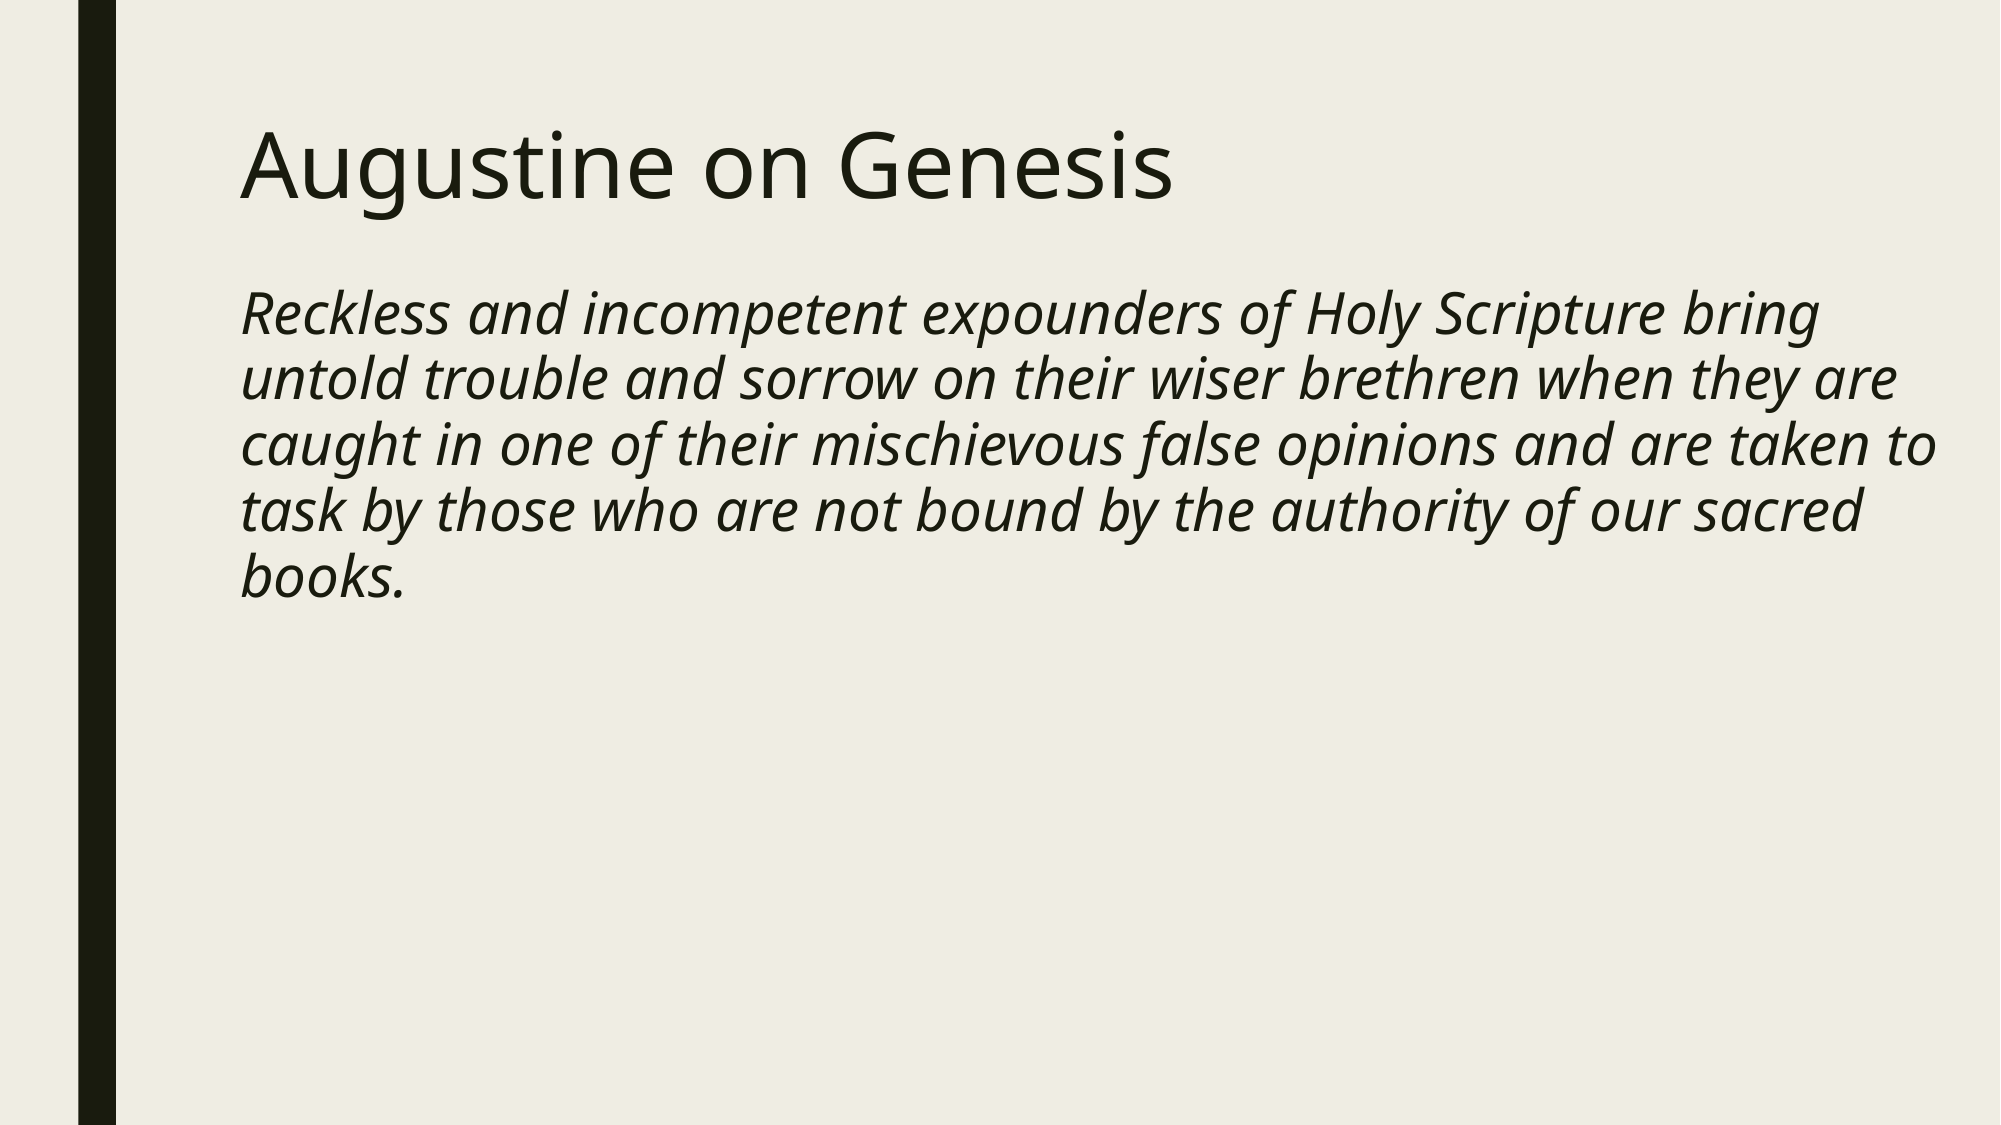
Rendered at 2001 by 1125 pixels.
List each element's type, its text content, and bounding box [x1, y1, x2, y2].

list Reckless and incompetent expounders of Holy Scripture bring untold trouble and sorrow on their wiser brethren when they are caught in one of their mischievous false opinions and are taken to task by those who are not bound by the authority of our sacred books. [225, 274, 1965, 1079]
title Augustine on Genesis [225, 112, 1800, 274]
